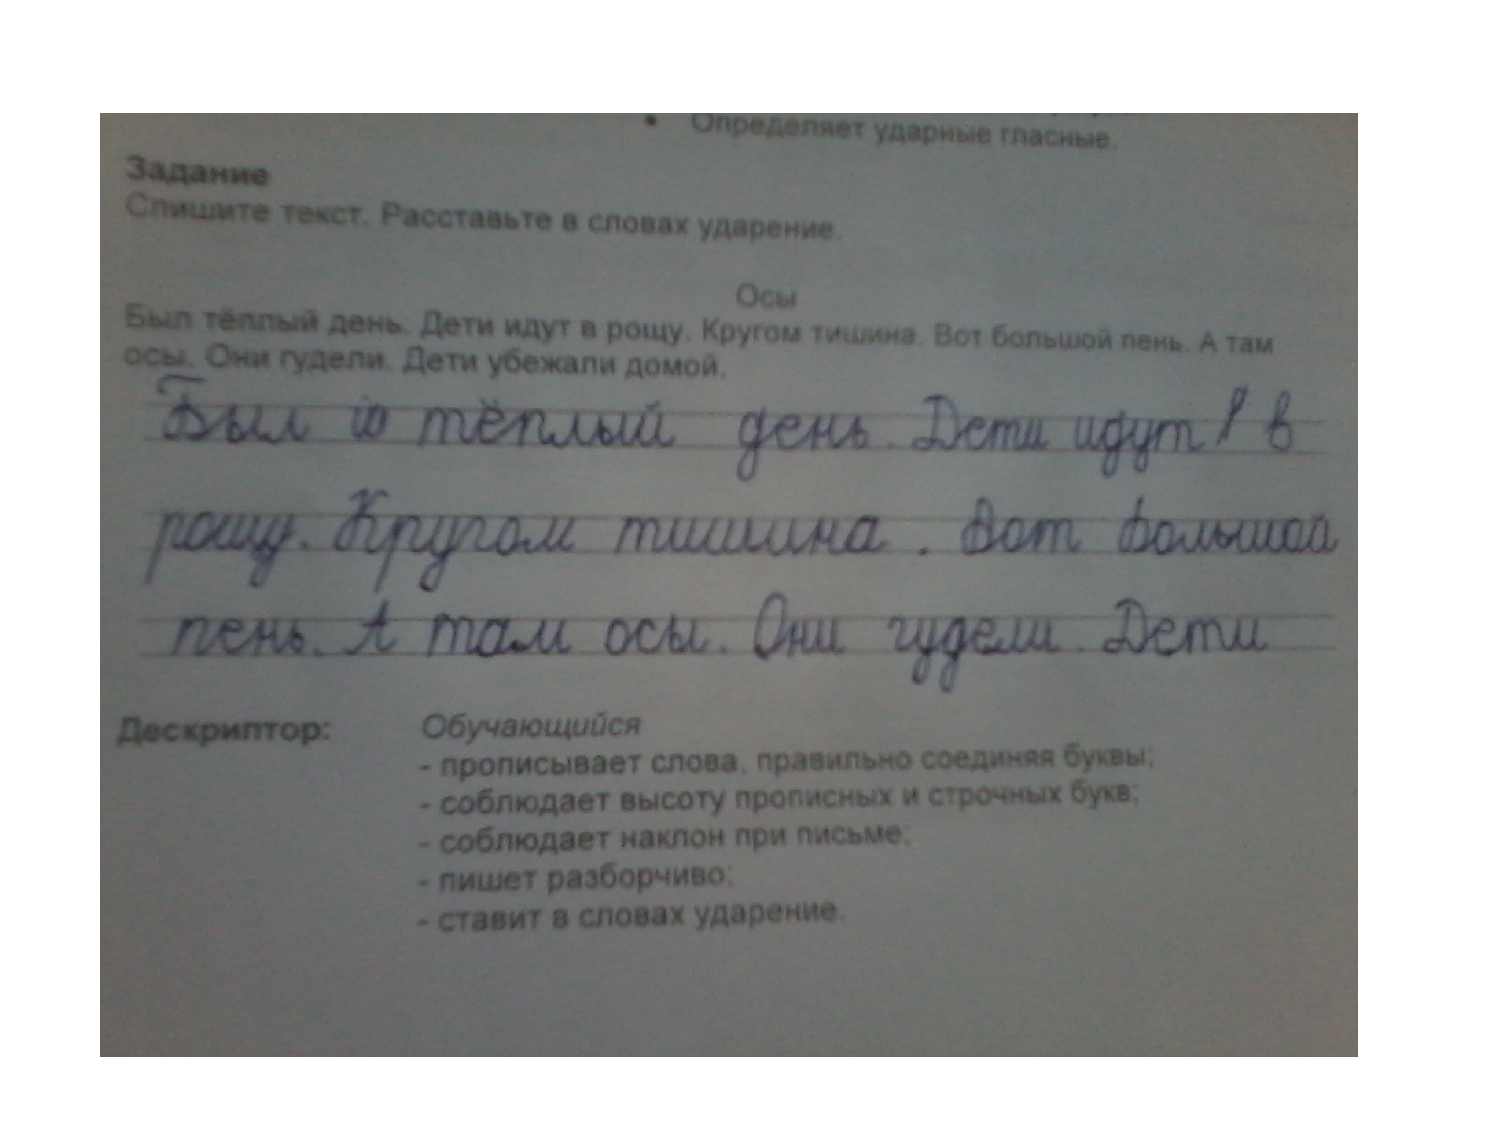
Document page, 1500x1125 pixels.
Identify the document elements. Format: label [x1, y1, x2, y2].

list [100, 113, 1359, 1057]
